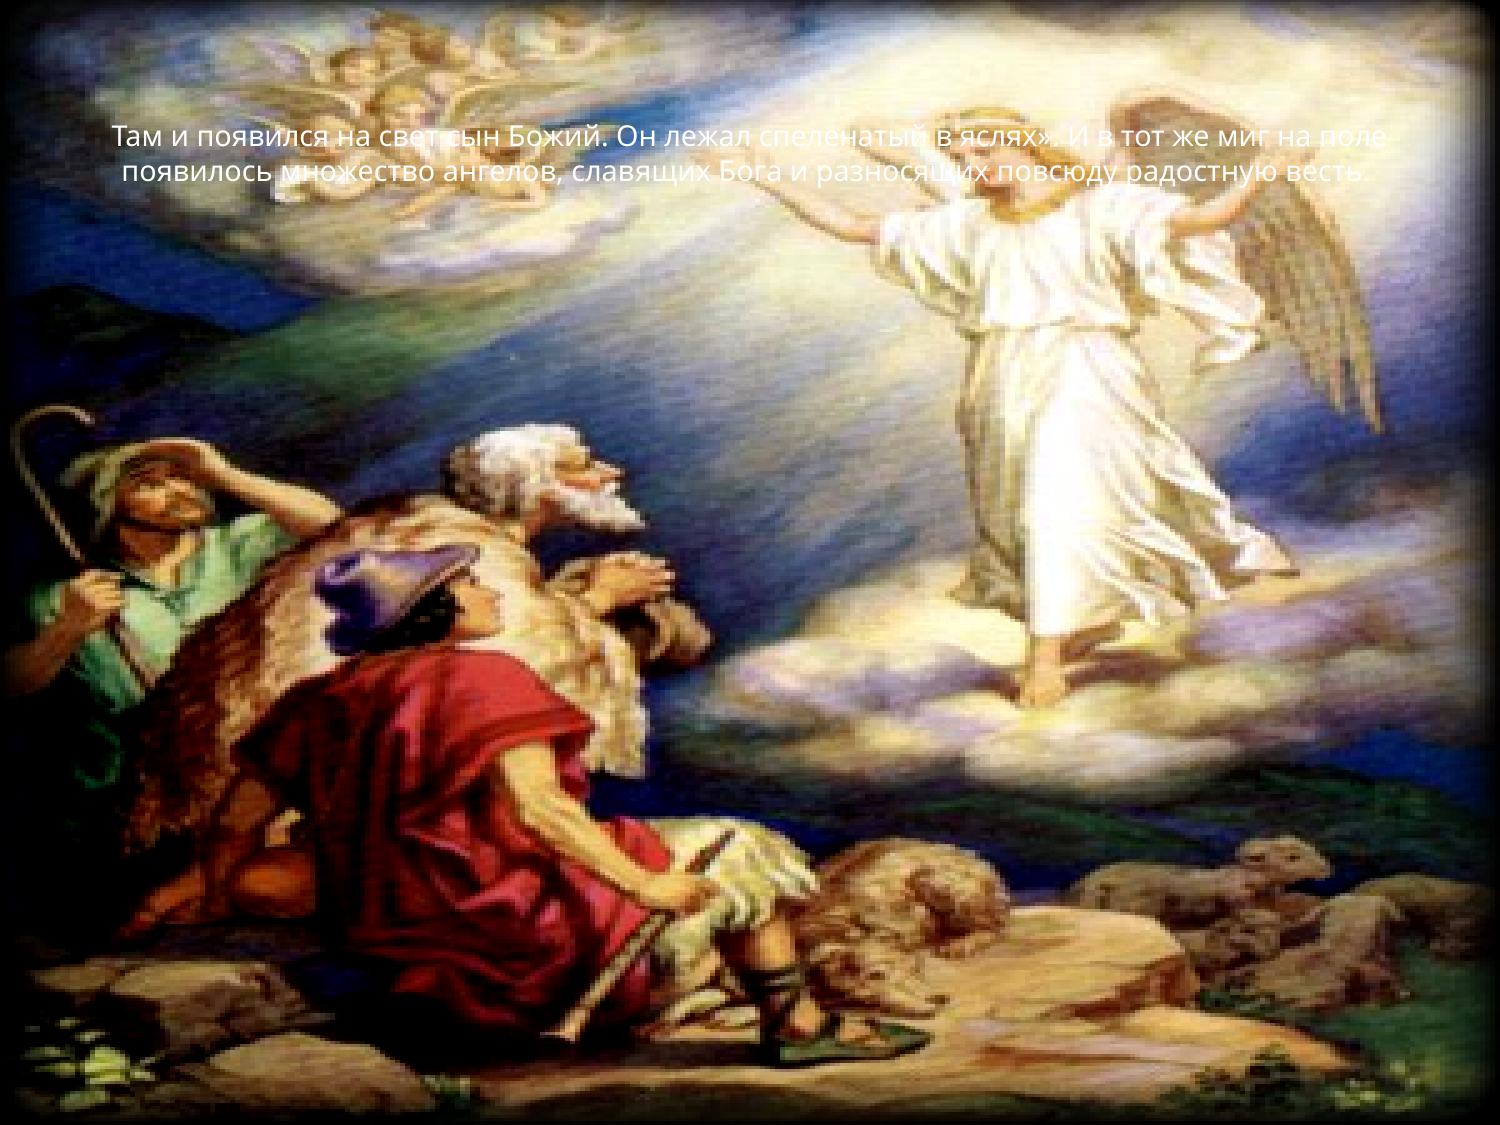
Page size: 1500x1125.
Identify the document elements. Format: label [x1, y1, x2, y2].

list [0, 0, 1500, 1125]
